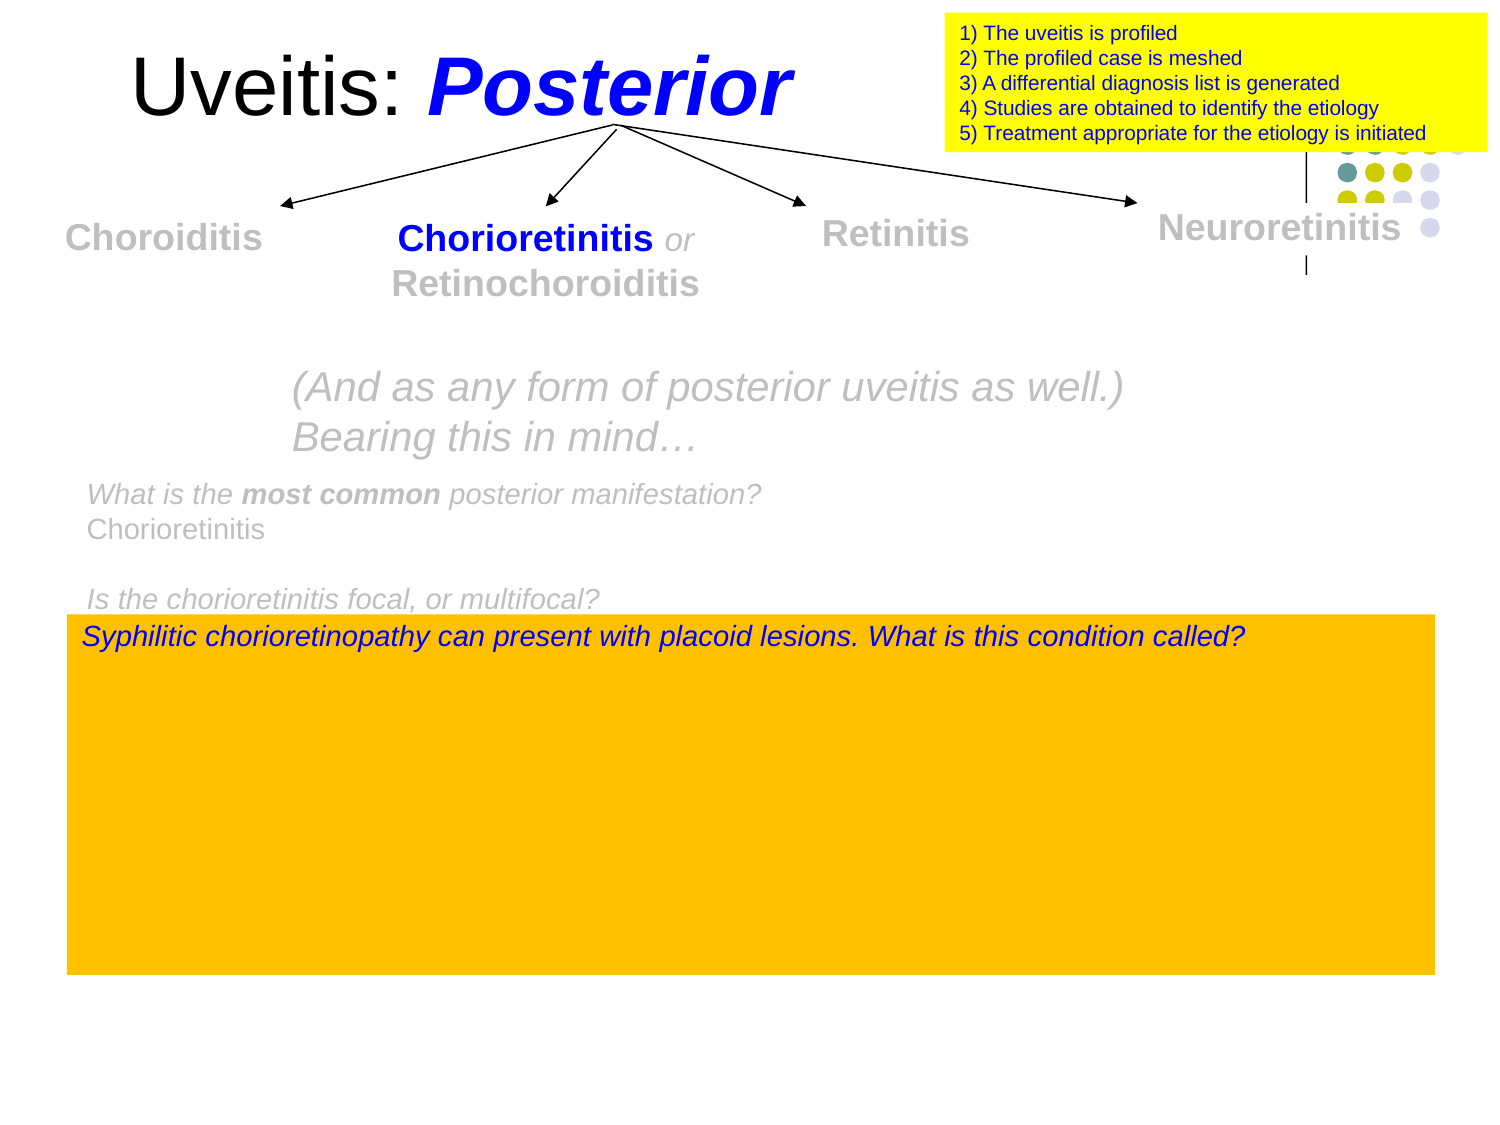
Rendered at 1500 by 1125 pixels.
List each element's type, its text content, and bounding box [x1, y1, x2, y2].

text_box [373, 215, 427, 314]
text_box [545, 129, 608, 207]
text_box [612, 124, 1138, 204]
text_box (And as any form of posterior uveitis as well.) Bearing this in mind… [277, 352, 1141, 467]
text_box What is the most common posterior manifestation? Chorioretinitis Is the chorioretinitis focal, or multifocal? Both are known to occur, but multifocal is probably more common What do the lesions look like? They are usually fairly small, and yellowish-gray Is the chorioretinitis accompanied by vitritis? Generally yes [71, 468, 951, 614]
text_box Chorioretinitis or Retinochoroiditis [376, 215, 715, 312]
text_box Retinitis [806, 211, 985, 262]
text_box Uveitis: Posterior [115, 24, 808, 140]
text_box Syphilitic chorioretinopathy can present with placoid lesions. What is this condition called? Acute syphilitic posterior placoid chorioretinopathy (ASPPC) This name should remind you of one of the so-called ‘white dot syndromes.’ Which one? Acute posterior multifocal placoid pigment epitheliopathy (APMPPE) The FA results in ASPPC is similar to that of APMPPE. What is the classic FA sequence of APMPPE? The placoid lesions ‘block early, stain late.’ Are there any factors in the clinical history to push you toward one or the other? Yes—ASPPC patients are (usually) immunocompromised, whereas APMPPE patients (usually) aren’t [66, 614, 1435, 975]
text_box Choroiditis [50, 205, 281, 266]
text_box 1) The uveitis is profiled 2) The profiled case is meshed 3) A differential diagnosis list is generated 4) Studies are obtained to identify the etiology 5) Treatment appropriate for the etiology is initiated [944, 12, 1488, 153]
text_box Neuroretinitis [1143, 203, 1417, 256]
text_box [279, 124, 610, 207]
